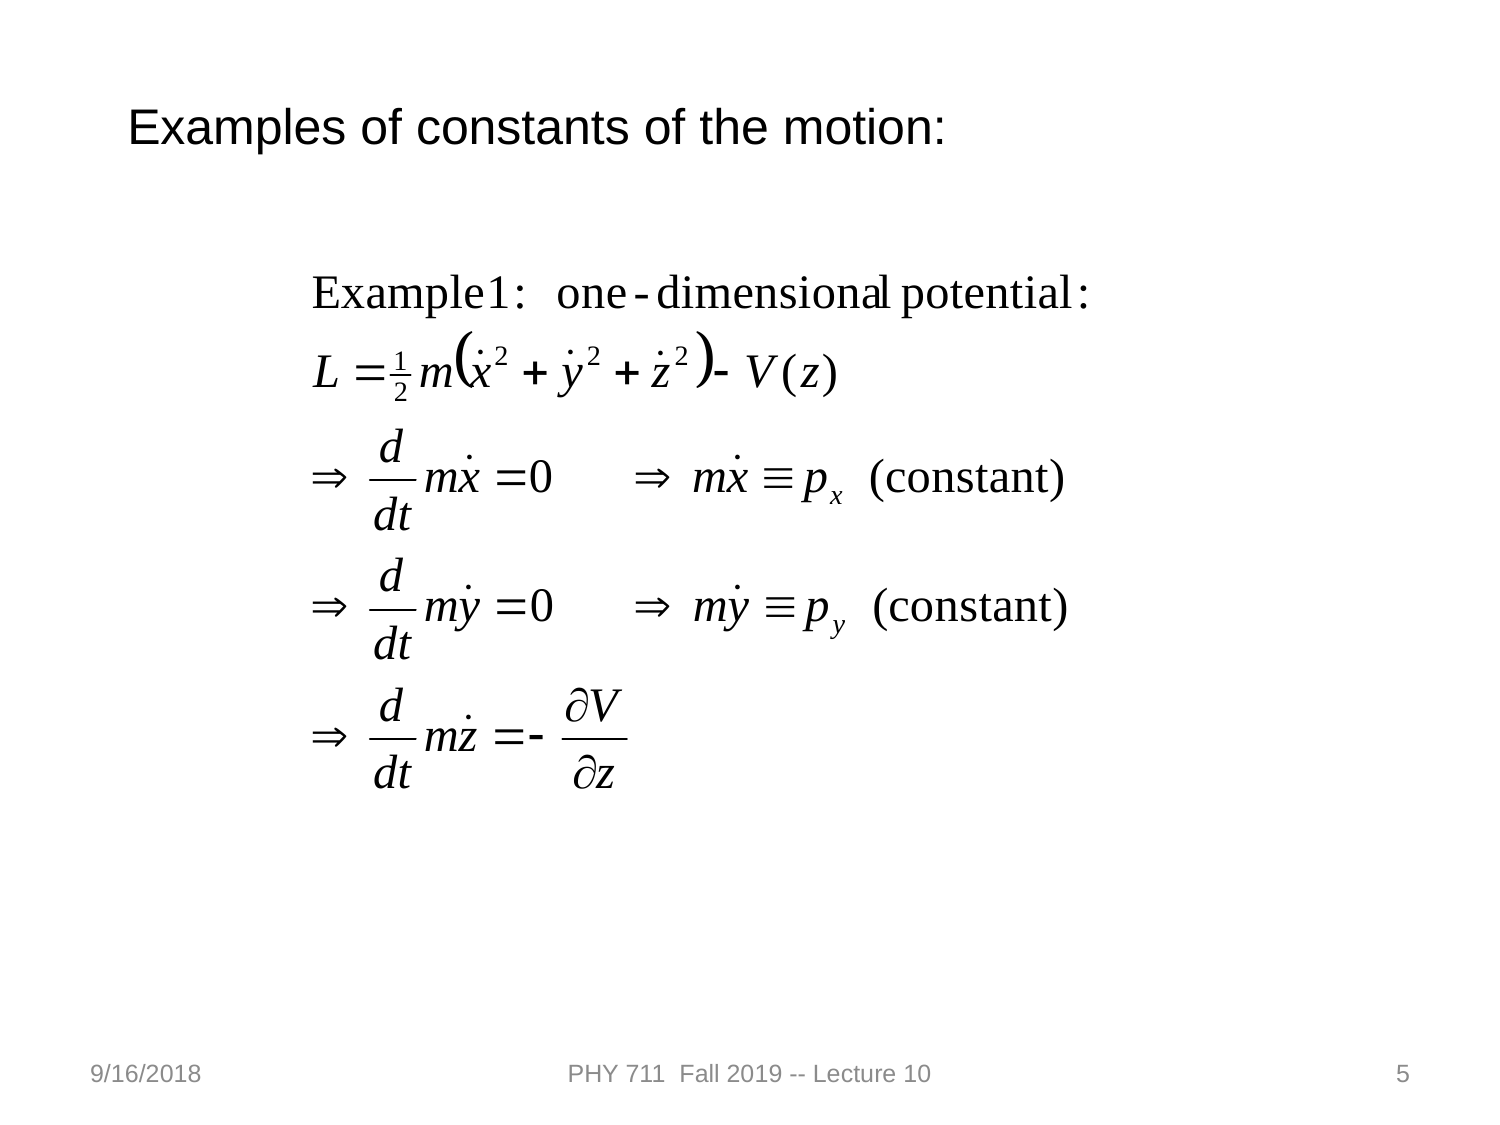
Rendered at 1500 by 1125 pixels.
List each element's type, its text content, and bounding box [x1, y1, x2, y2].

text_box Examples of constants of the motion: [112, 87, 1363, 163]
footer PHY 711 Fall 2019 -- Lecture 10 [512, 1042, 988, 1103]
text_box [304, 263, 1095, 802]
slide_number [75, 1042, 425, 1103]
slide_number 5 [1074, 1042, 1425, 1103]
